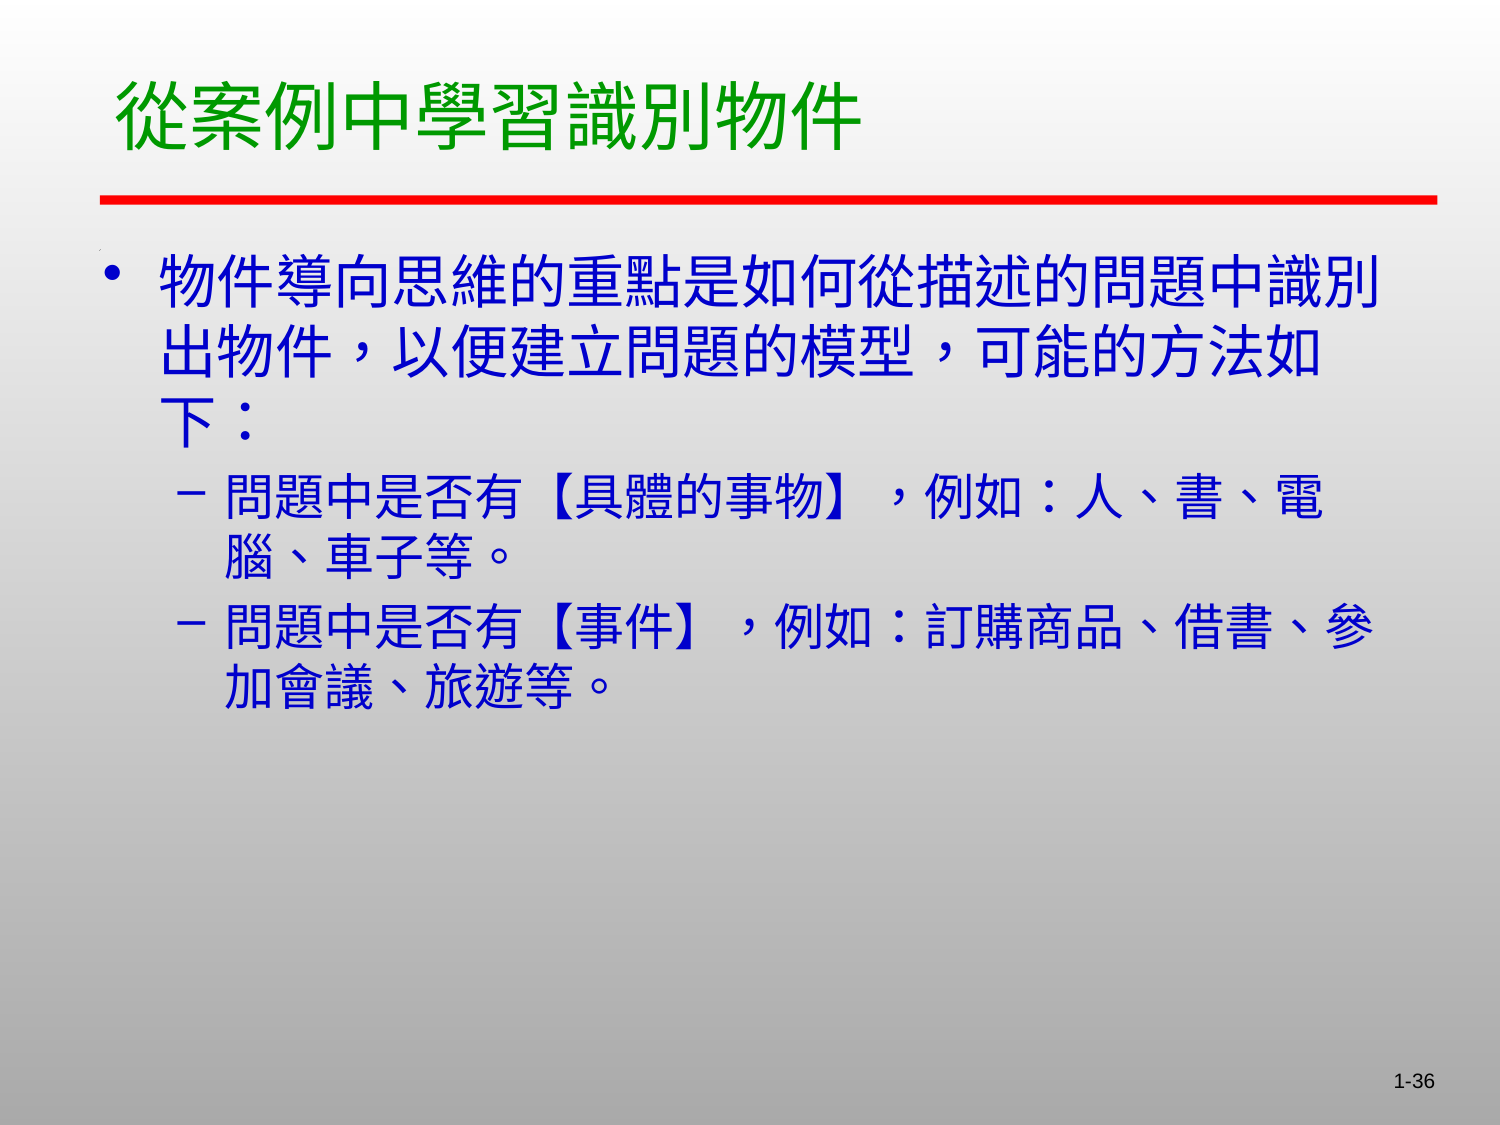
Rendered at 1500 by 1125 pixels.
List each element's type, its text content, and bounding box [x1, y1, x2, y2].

list 物件導向思維的重點是如何從描述的問題中識別出物件，以便建立問題的模型，可能的方法如下： 問題中是否有【具體的事物】，例如：人、書、電腦、車子等。 問題中是否有【事件】，例如：訂購商品、借書、參加會議、旅遊等。 [87, 237, 1423, 947]
title 從案例中學習識別物件 [99, 62, 1438, 251]
slide_number 1-36 [1137, 1024, 1451, 1101]
